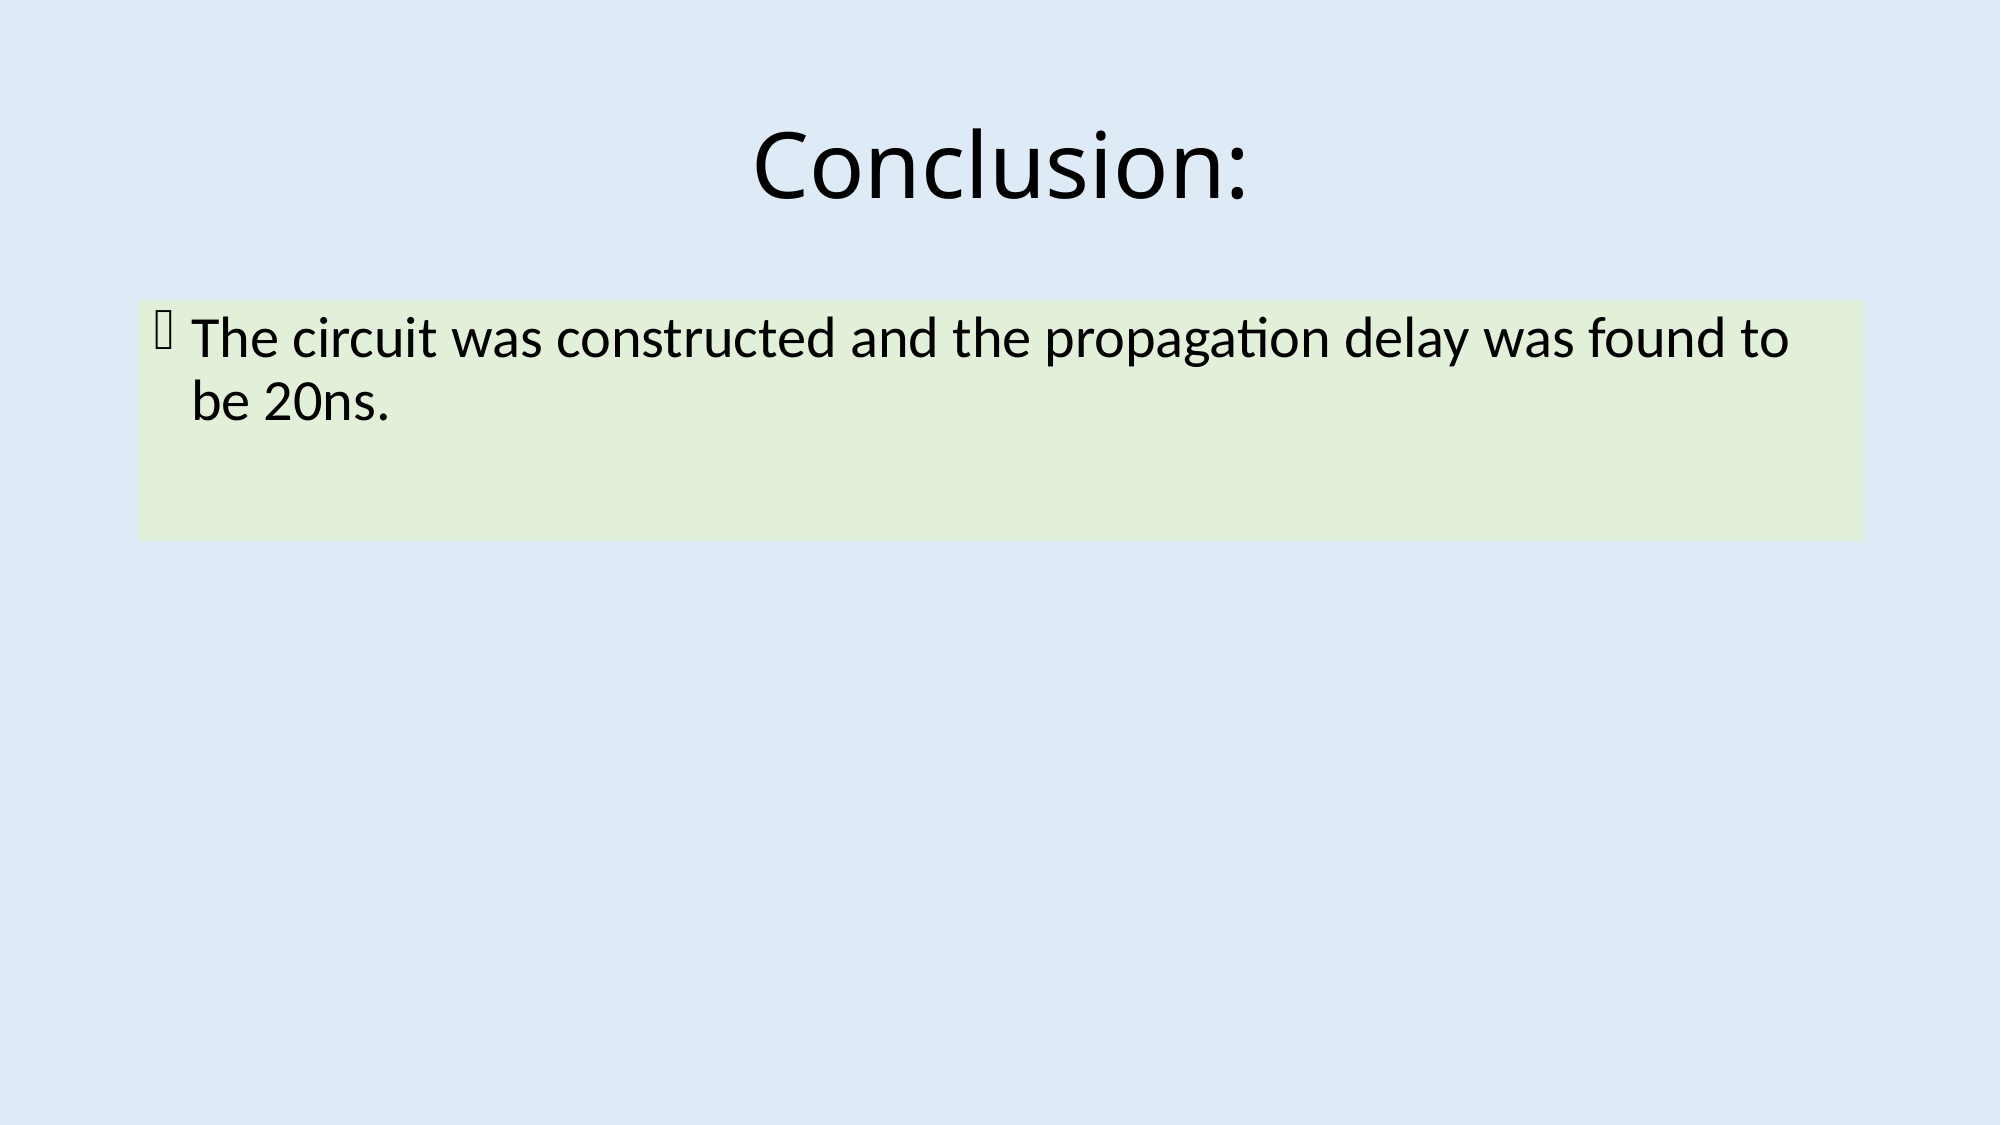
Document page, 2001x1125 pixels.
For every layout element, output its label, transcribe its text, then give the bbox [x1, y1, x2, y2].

title Conclusion: [138, 60, 1864, 278]
list The circuit was constructed and the propagation delay was found to be 20ns. [138, 299, 1864, 541]
